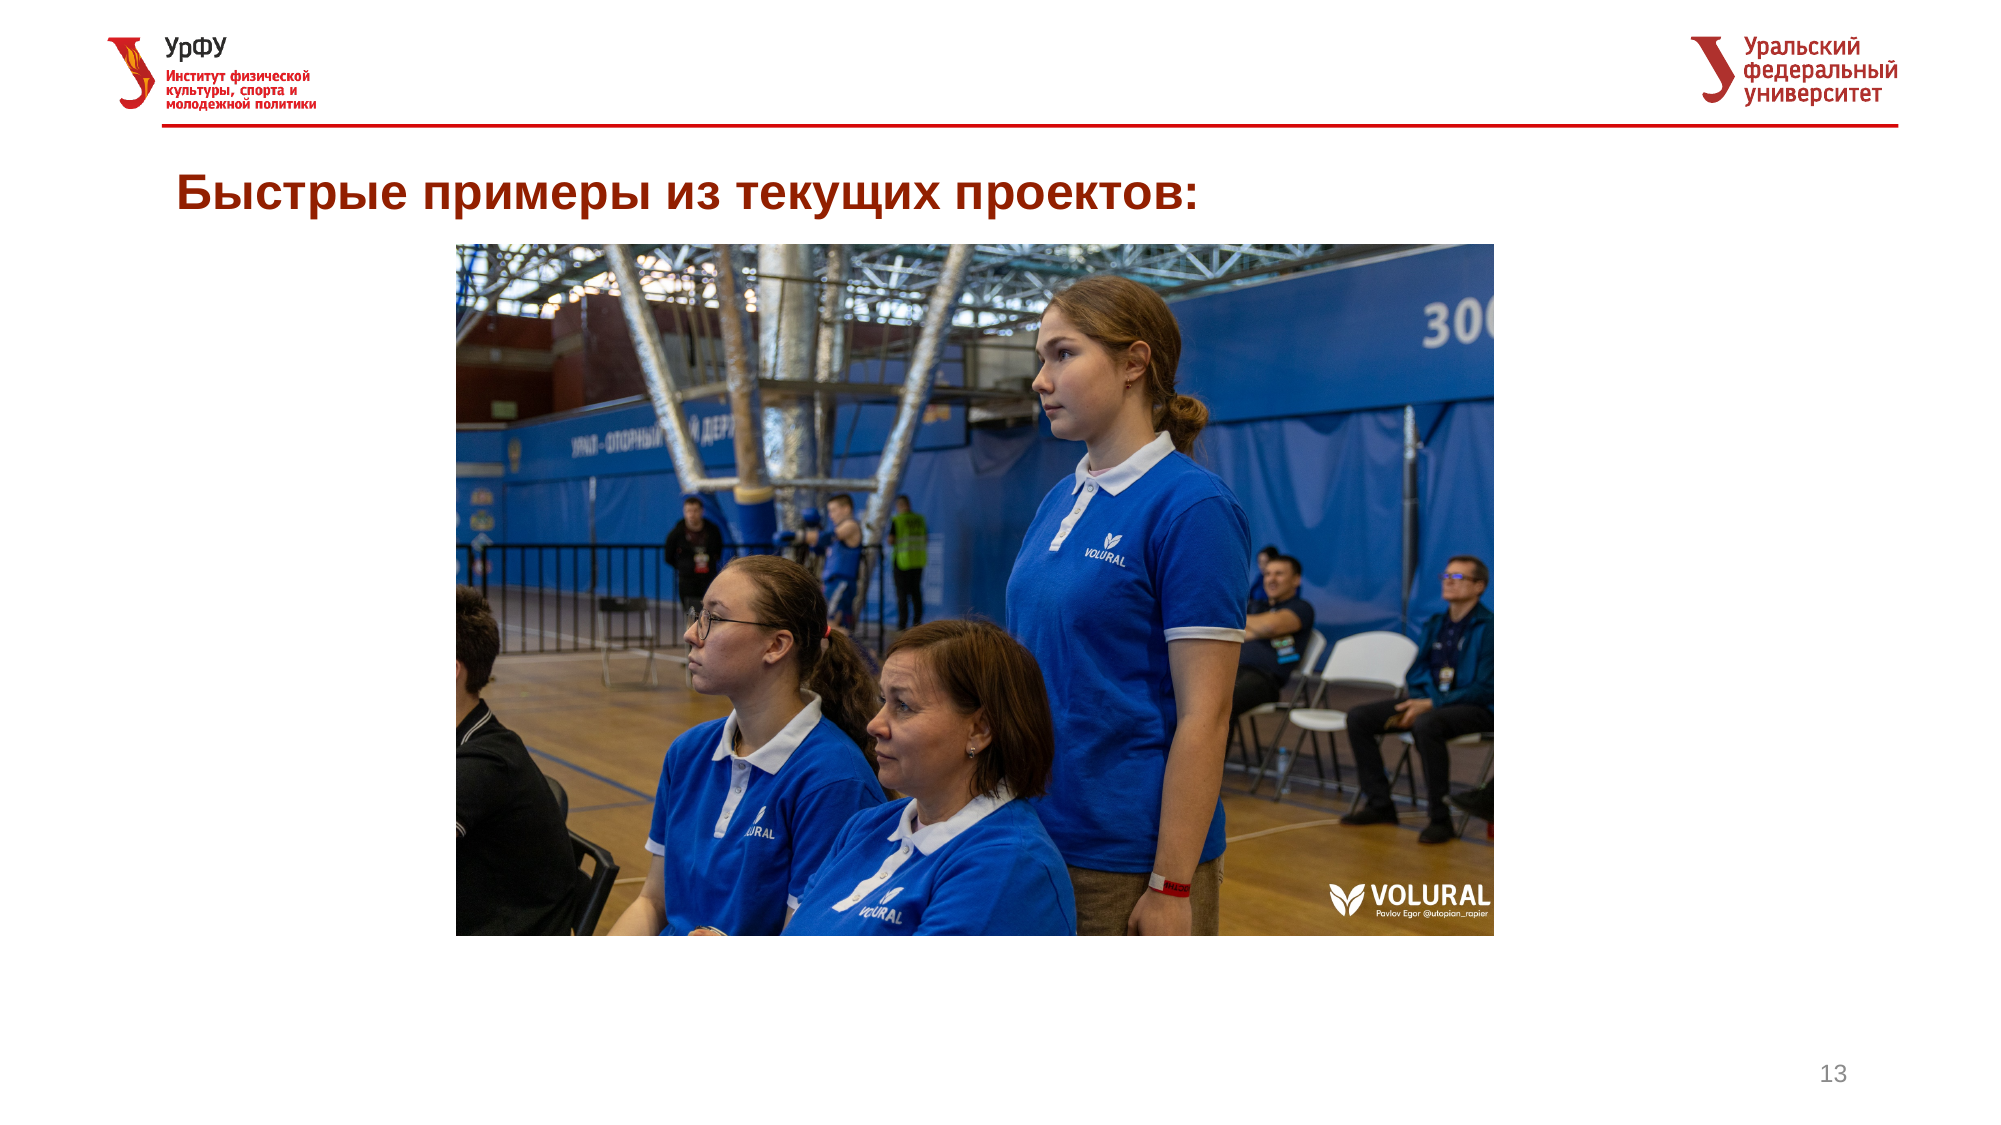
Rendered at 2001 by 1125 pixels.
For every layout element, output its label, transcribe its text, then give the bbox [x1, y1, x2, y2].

text_box [161, 123, 1899, 129]
picture [107, 37, 316, 111]
text_box Быстрые примеры из текущих проектов: [161, 152, 1899, 287]
slide_number 13 [1412, 1042, 1863, 1103]
picture [456, 244, 1494, 936]
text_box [1689, 35, 1899, 109]
